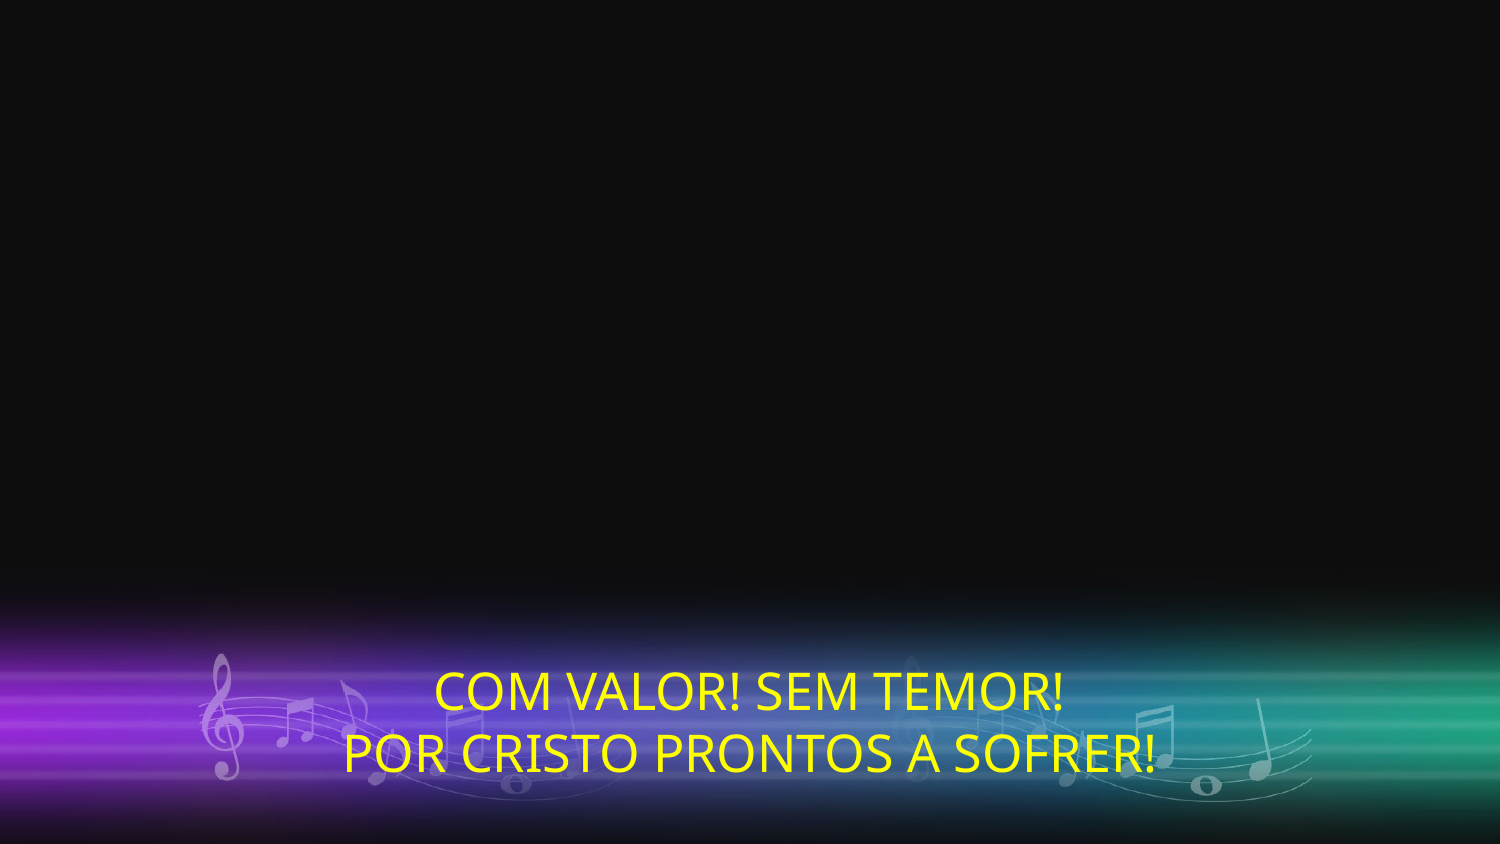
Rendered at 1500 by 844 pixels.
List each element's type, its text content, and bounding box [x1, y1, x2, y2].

text_box COM VALOR! SEM TEMOR! POR CRISTO PRONTOS A SOFRER! [265, 651, 1235, 791]
picture [0, 0, 1500, 844]
